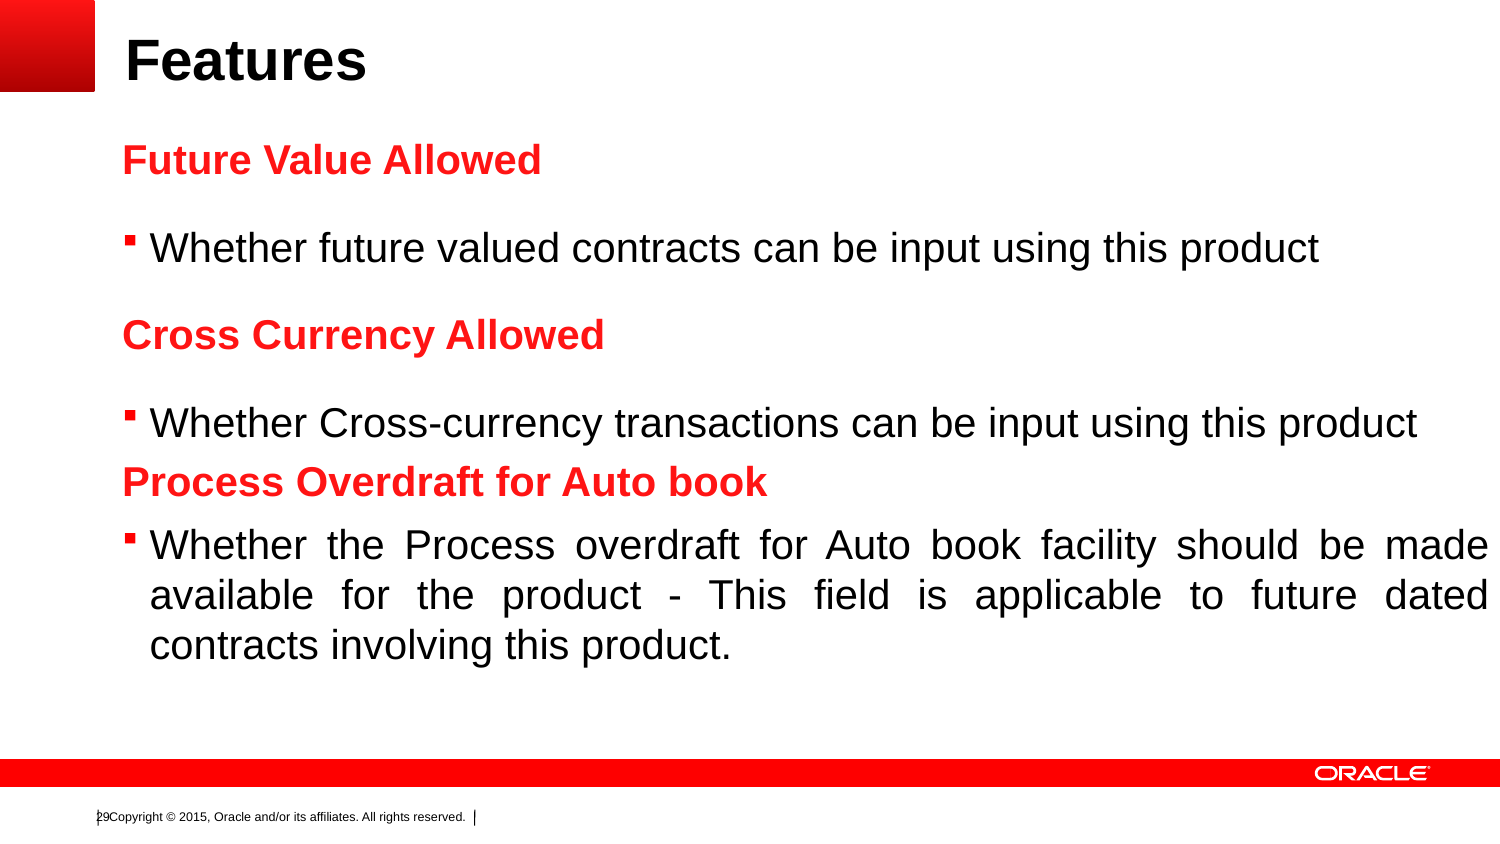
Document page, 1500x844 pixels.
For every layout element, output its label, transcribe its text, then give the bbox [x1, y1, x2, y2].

list Future Value Allowed Whether future valued contracts can be input using this product Cross Currency Allowed Whether Cross-currency transactions can be input using this product Process Overdraft for Auto book Whether the Process overdraft for Auto book facility should be made available for the product - This field is applicable to future dated contracts involving this product. [112, 107, 1491, 732]
picture [0, 759, 1500, 787]
title Features [124, 30, 1475, 98]
